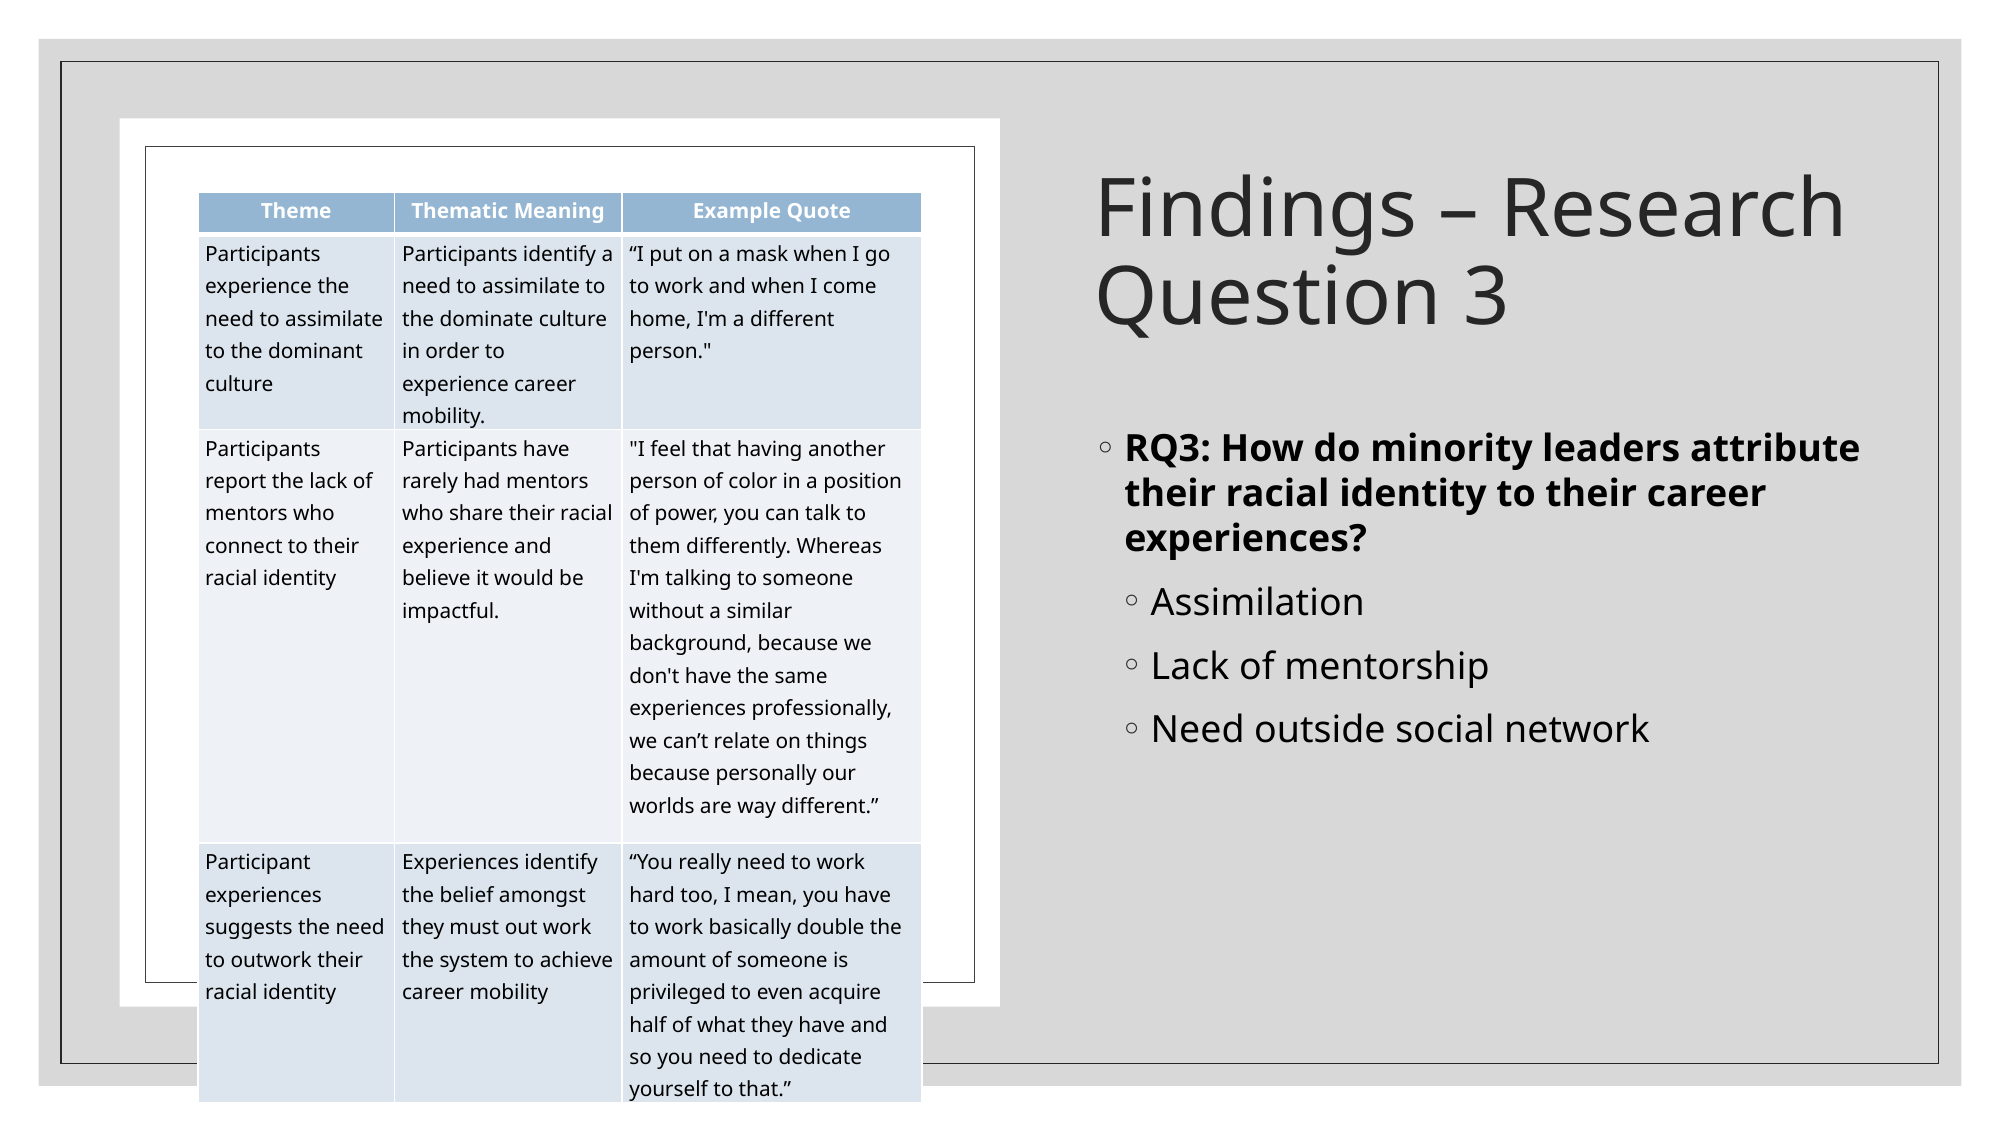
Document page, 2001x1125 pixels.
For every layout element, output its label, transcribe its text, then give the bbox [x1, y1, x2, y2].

title Findings – Research Question 3 [1079, 119, 1893, 390]
list RQ3: How do minority leaders attribute their racial identity to their career experiences? Assimilation Lack of mentorship Need outside social network [1079, 416, 1893, 990]
text_box [119, 118, 1000, 1007]
table_header Thematic Meaning [395, 193, 621, 232]
table_cell "I feel that having another person of color in a position of power, you can talk to them differently. Whereas I'm talking to someone without a similar background, because we don't have the same experiences professionally, we can’t relate on things because personally our worlds are way different.” [623, 430, 921, 842]
table_header Example Quote [623, 193, 921, 232]
table_cell Experiences identify the belief amongst they must out work the system to achieve career mobility [395, 844, 621, 1102]
table_header Theme [199, 193, 394, 232]
table_cell Participants identify a need to assimilate to the dominate culture in order to experience career mobility. [395, 237, 621, 429]
text_box [61, 61, 1939, 1064]
table_cell Participants have rarely had mentors who share their racial experience and believe it would be impactful. [395, 430, 621, 842]
text_box [0, 0, 2000, 1125]
table_cell Participants experience the need to assimilate to the dominant culture [199, 237, 394, 429]
table_cell Participant experiences suggests the need to outwork their racial identity [199, 844, 394, 1102]
table_cell “You really need to work hard too, I mean, you have to work basically double the amount of someone is privileged to even acquire half of what they have and so you need to dedicate yourself to that.” [623, 844, 921, 1102]
text_box [38, 38, 1962, 1086]
table_cell Participants report the lack of mentors who connect to their racial identity [199, 430, 394, 842]
table_cell “I put on a mask when I go to work and when I come home, I'm a different person." [623, 237, 921, 429]
text_box [145, 146, 975, 983]
